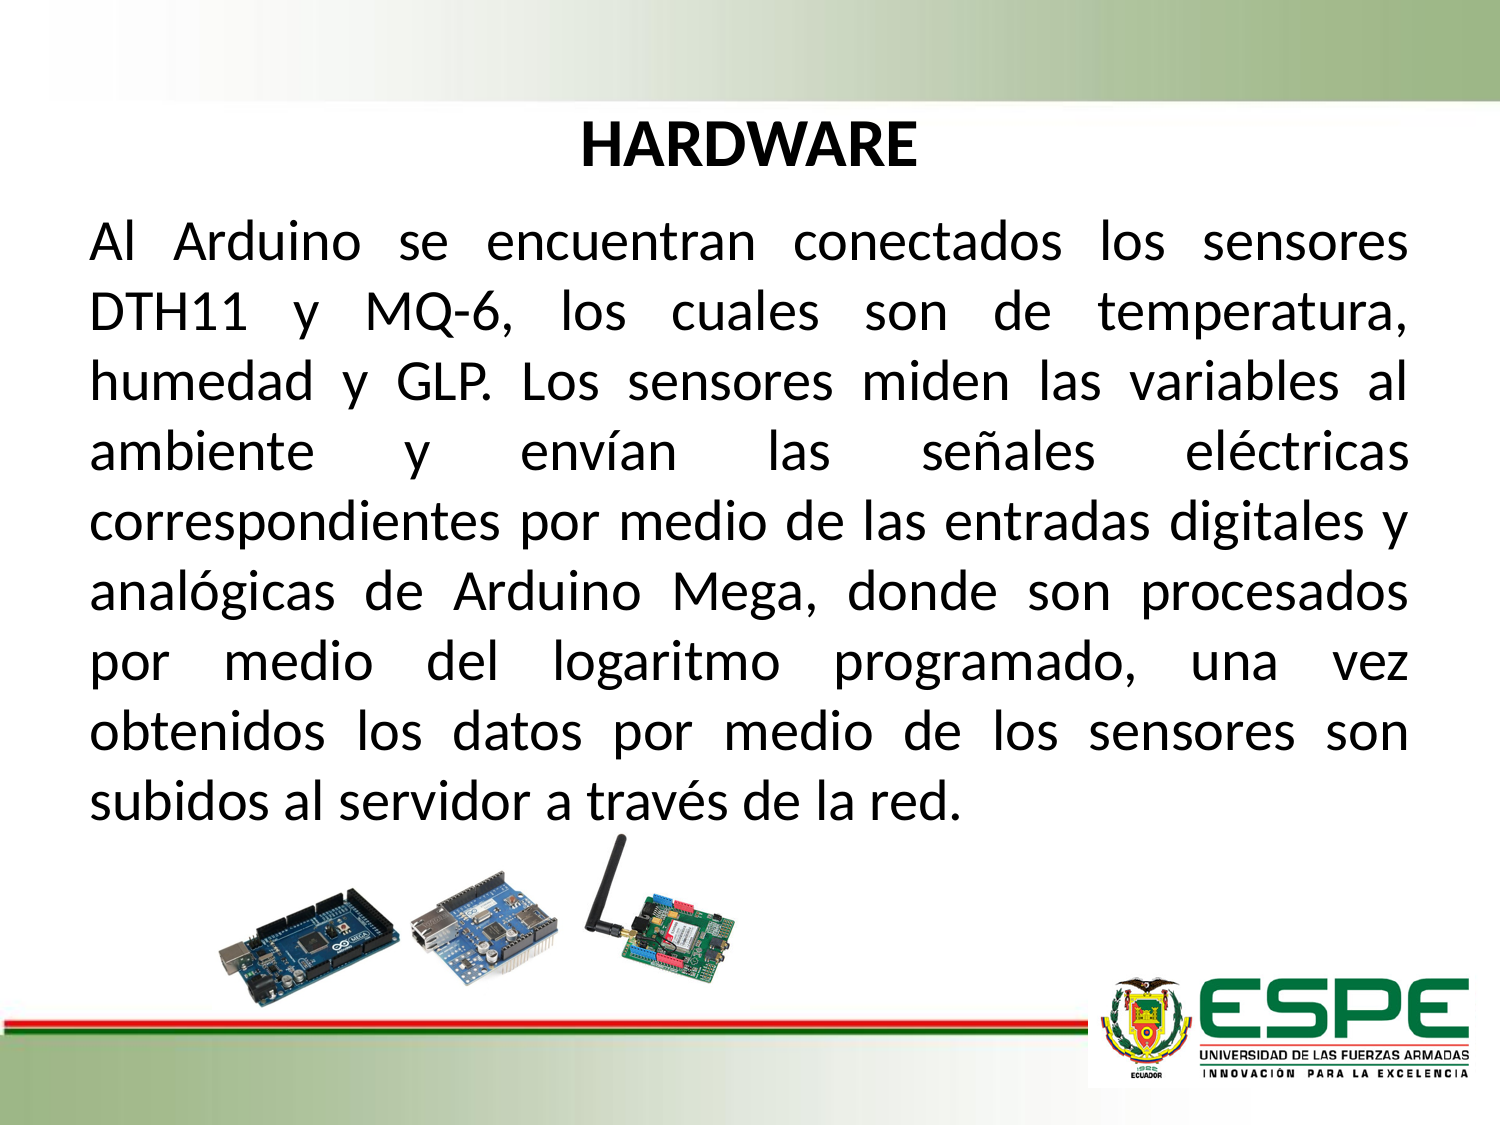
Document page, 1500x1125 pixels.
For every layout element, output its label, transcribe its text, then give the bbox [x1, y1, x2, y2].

list Al Arduino se encuentran conectados los sensores DTH11 y MQ-6, los cuales son de temperatura, humedad y GLP. Los sensores miden las variables al ambiente y envían las señales eléctricas correspondientes por medio de las entradas digitales y analógicas de Arduino Mega, donde son procesados por medio del logaritmo programado, una vez obtenidos los datos por medio de los sensores son subidos al servidor a través de la red. [75, 195, 1425, 938]
picture [0, 0, 1500, 1125]
title HARDWARE [75, 45, 1425, 195]
